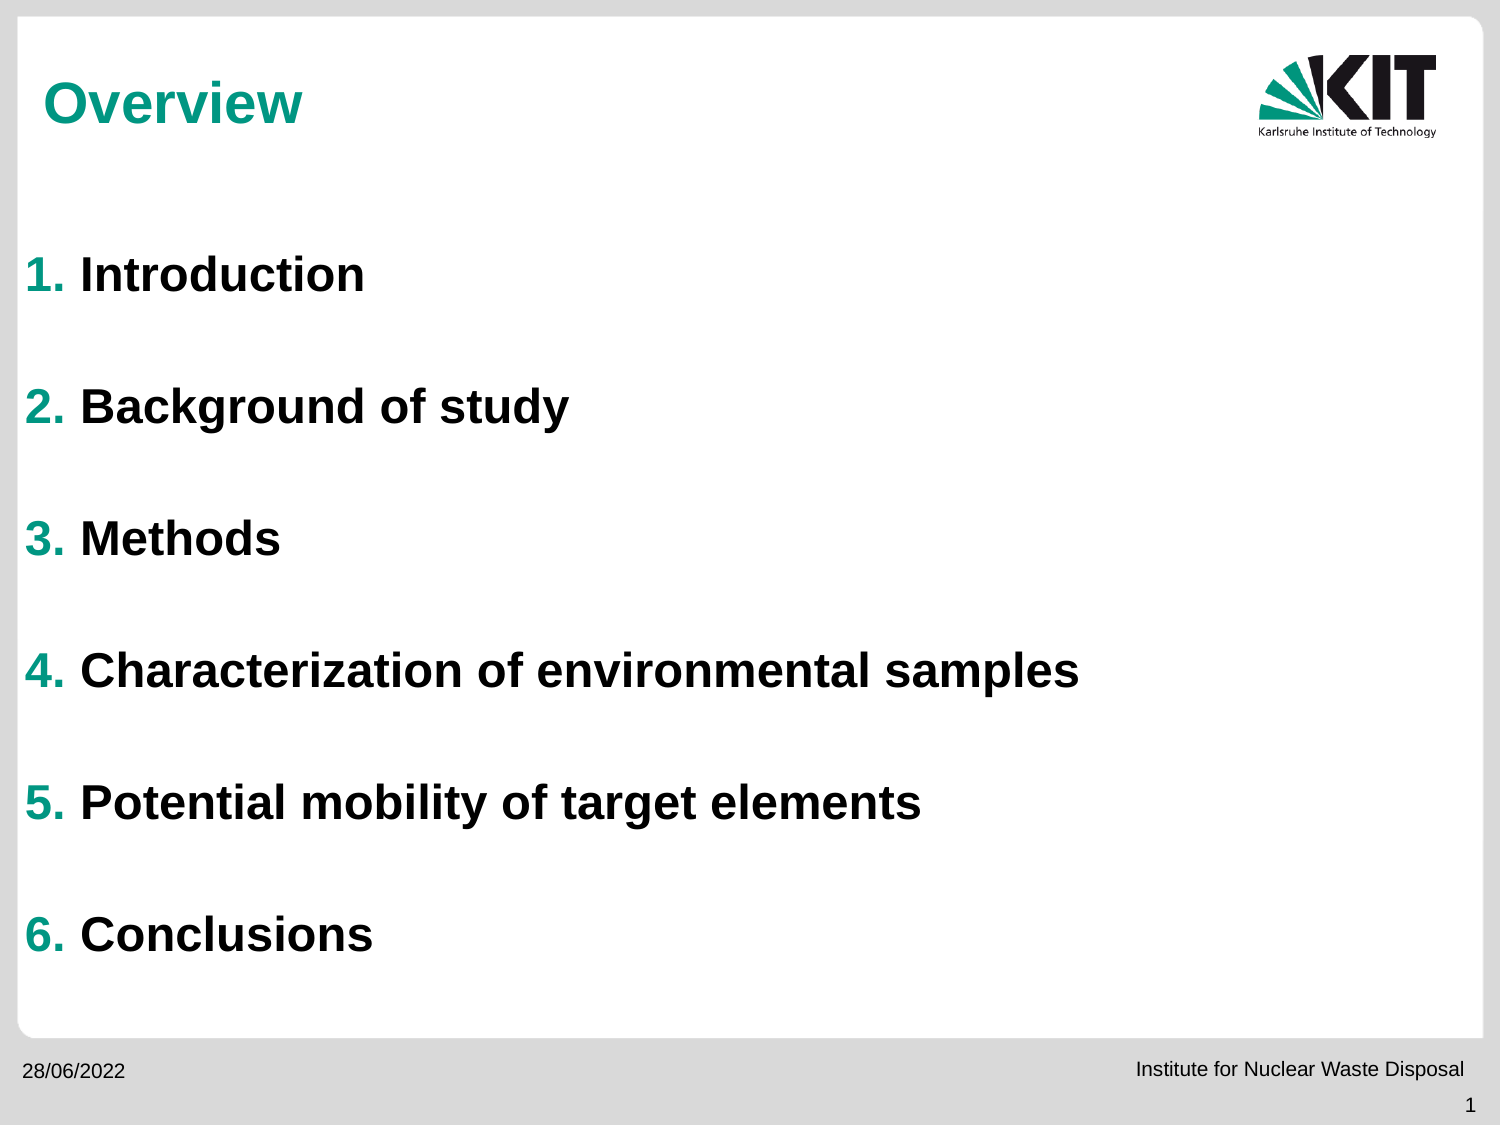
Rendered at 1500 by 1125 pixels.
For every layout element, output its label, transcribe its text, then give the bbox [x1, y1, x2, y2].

text_box 1 [1449, 1084, 1500, 1125]
list Introduction Background of study Methods Characterization of environmental samples Potential mobility of target elements Conclusions [24, 183, 1482, 963]
picture [0, 0, 1500, 1125]
title Overview [43, 42, 970, 135]
